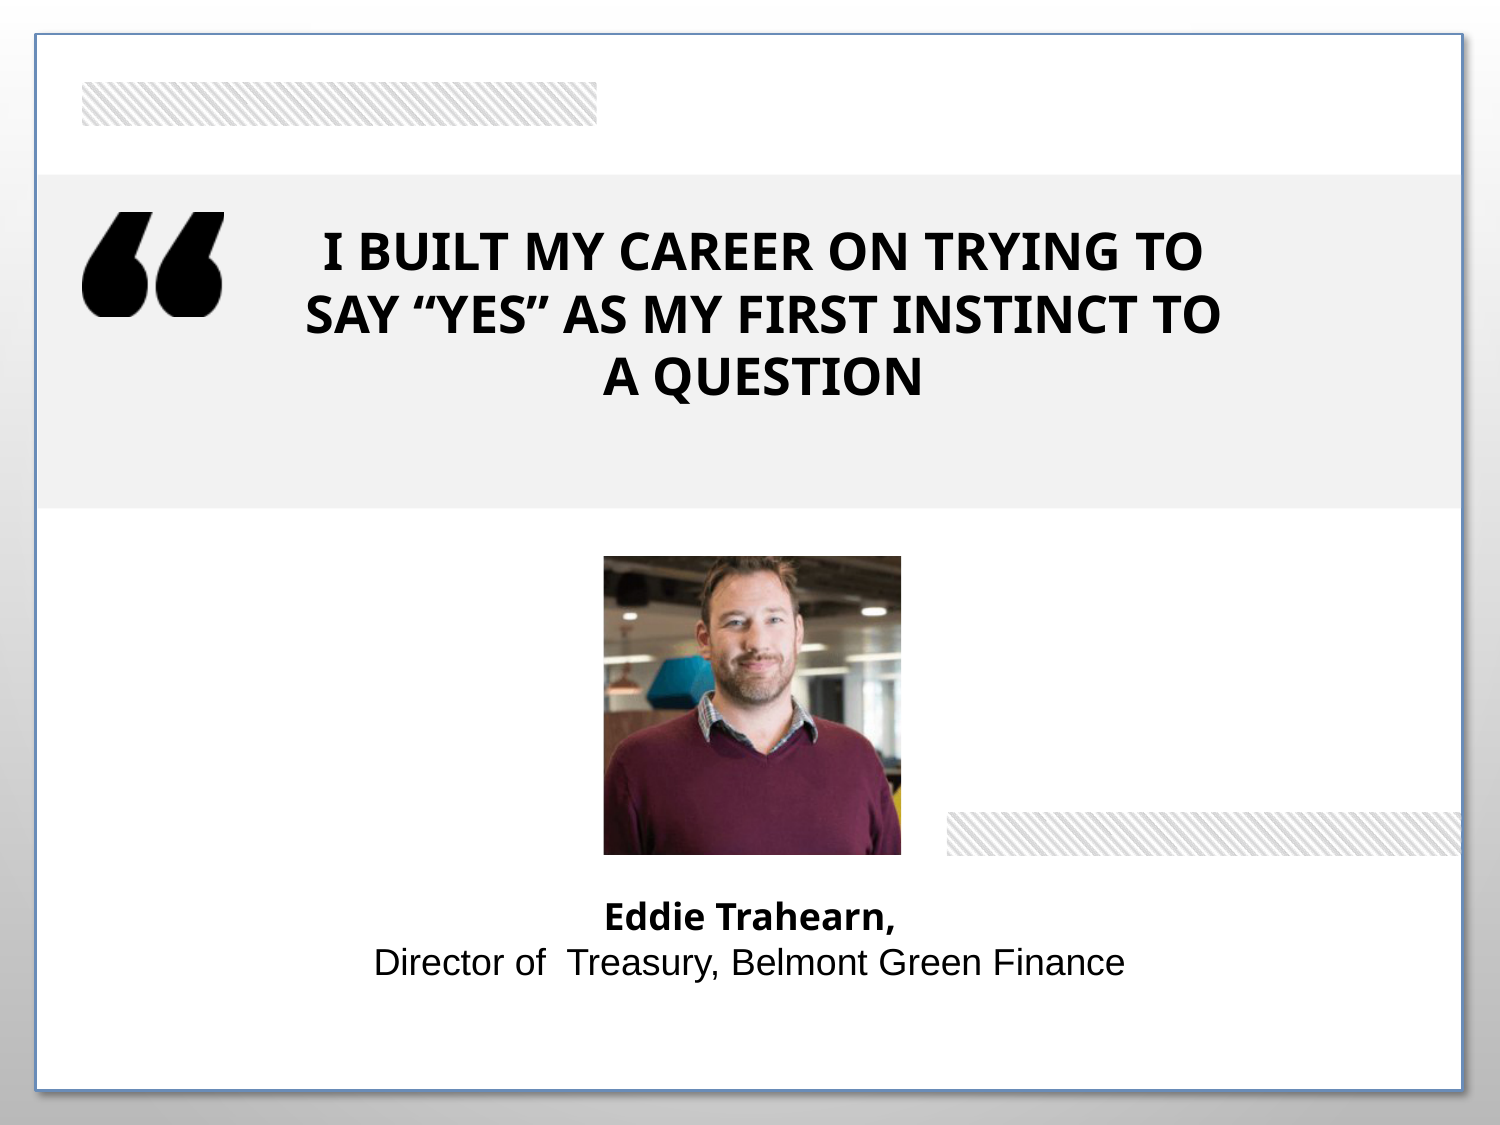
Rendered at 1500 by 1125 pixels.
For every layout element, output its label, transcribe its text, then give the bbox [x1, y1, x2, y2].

picture [0, 0, 1500, 1125]
text_box Eddie Trahearn, Director of Treasury, Belmont Green Finance [37, 885, 1463, 991]
text_box [37, 173, 1462, 510]
text_box I BUILT MY CAREER ON TRYING TO SAY “YES” AS MY FIRST INSTINCT TO A QUESTION [281, 211, 1248, 414]
